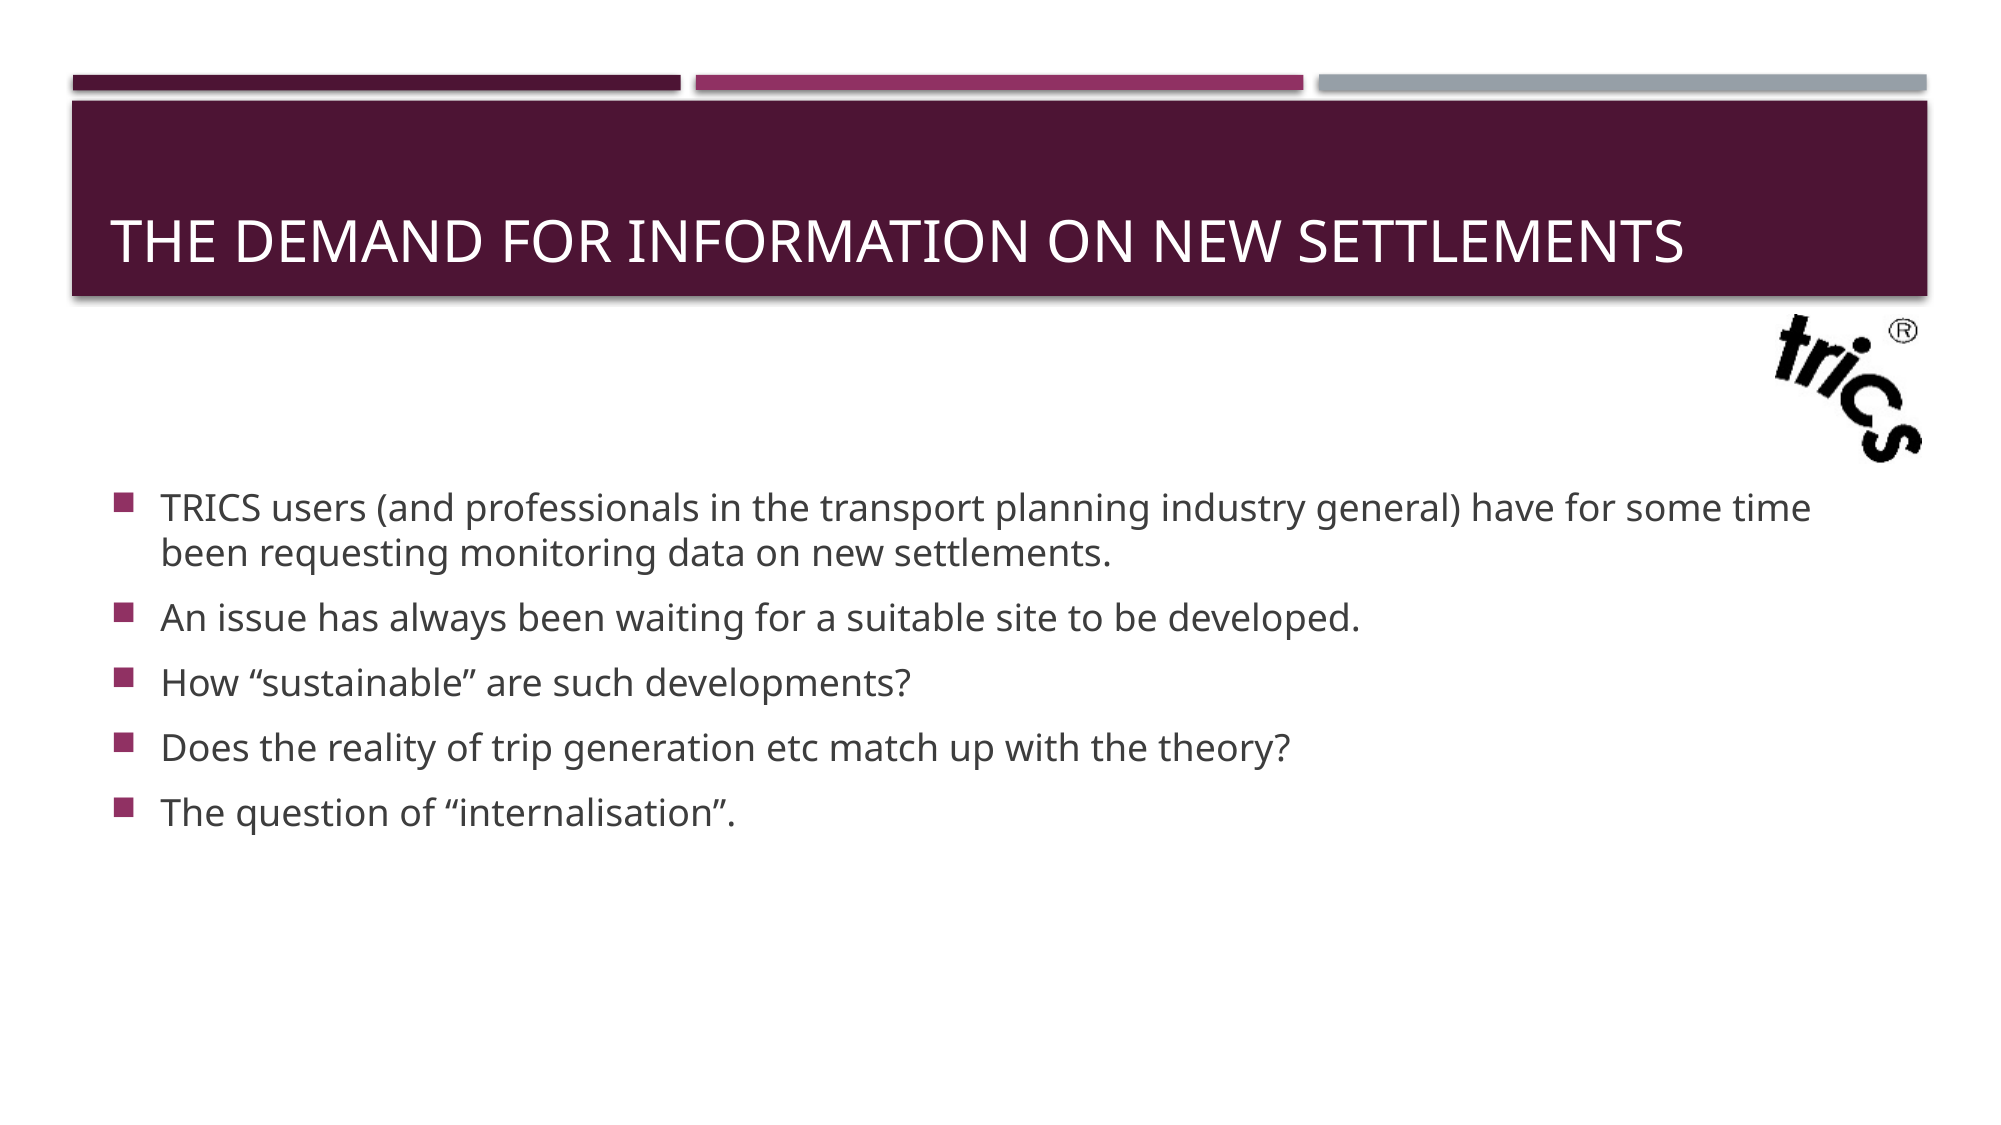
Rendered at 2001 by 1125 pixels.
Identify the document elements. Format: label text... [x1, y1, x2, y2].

title THE DEMAND FOR INFORMATION ON NEW SETTLEMENTS [95, 115, 1905, 282]
picture [1775, 313, 1922, 464]
list TRICS users (and professionals in the transport planning industry general) have for some time been requesting monitoring data on new settlements. An issue has always been waiting for a suitable site to be developed. How “sustainable” are such developments? Does the reality of trip generation etc match up with the theory? The question of “internalisation”. [95, 357, 1905, 962]
